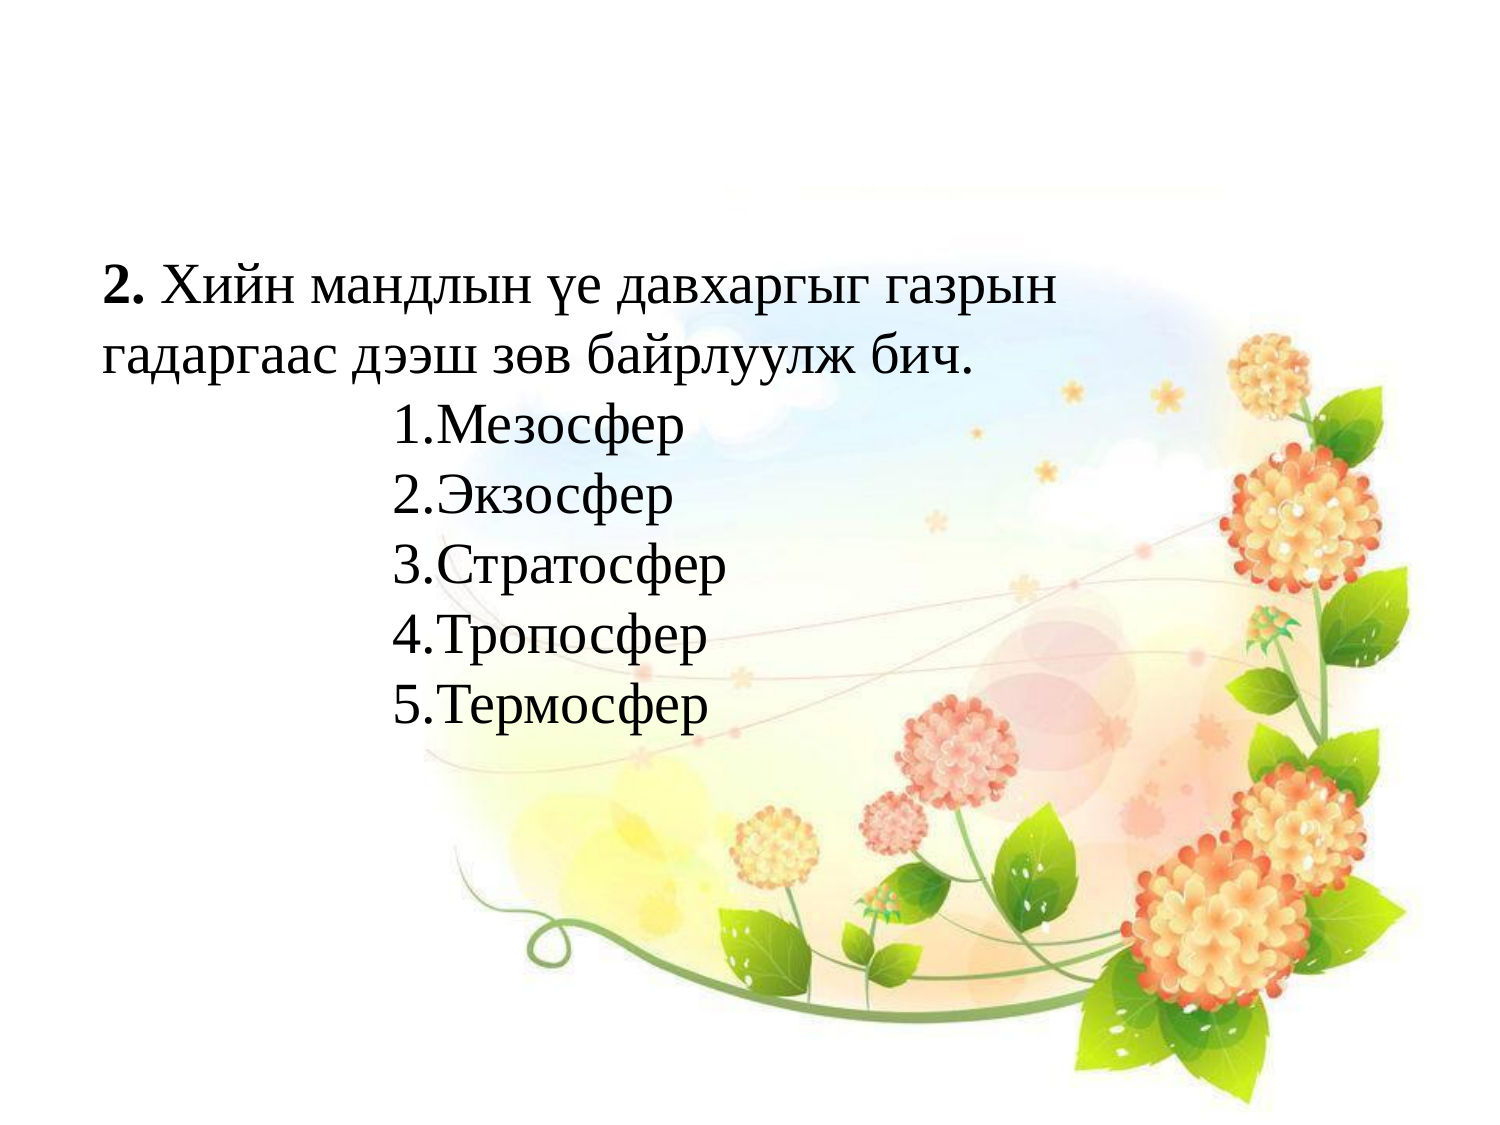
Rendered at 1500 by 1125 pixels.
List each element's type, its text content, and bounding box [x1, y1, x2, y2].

text_box 2. Хийн мандлын үе давхаргыг газрын гадаргаас дээш зөв байрлуулж бич. 1.Мезосфер 2.Экзосфер 3.Стратосфер 4.Тропосфер 5.Термосфер [87, 237, 1113, 743]
picture [249, 187, 1500, 1125]
